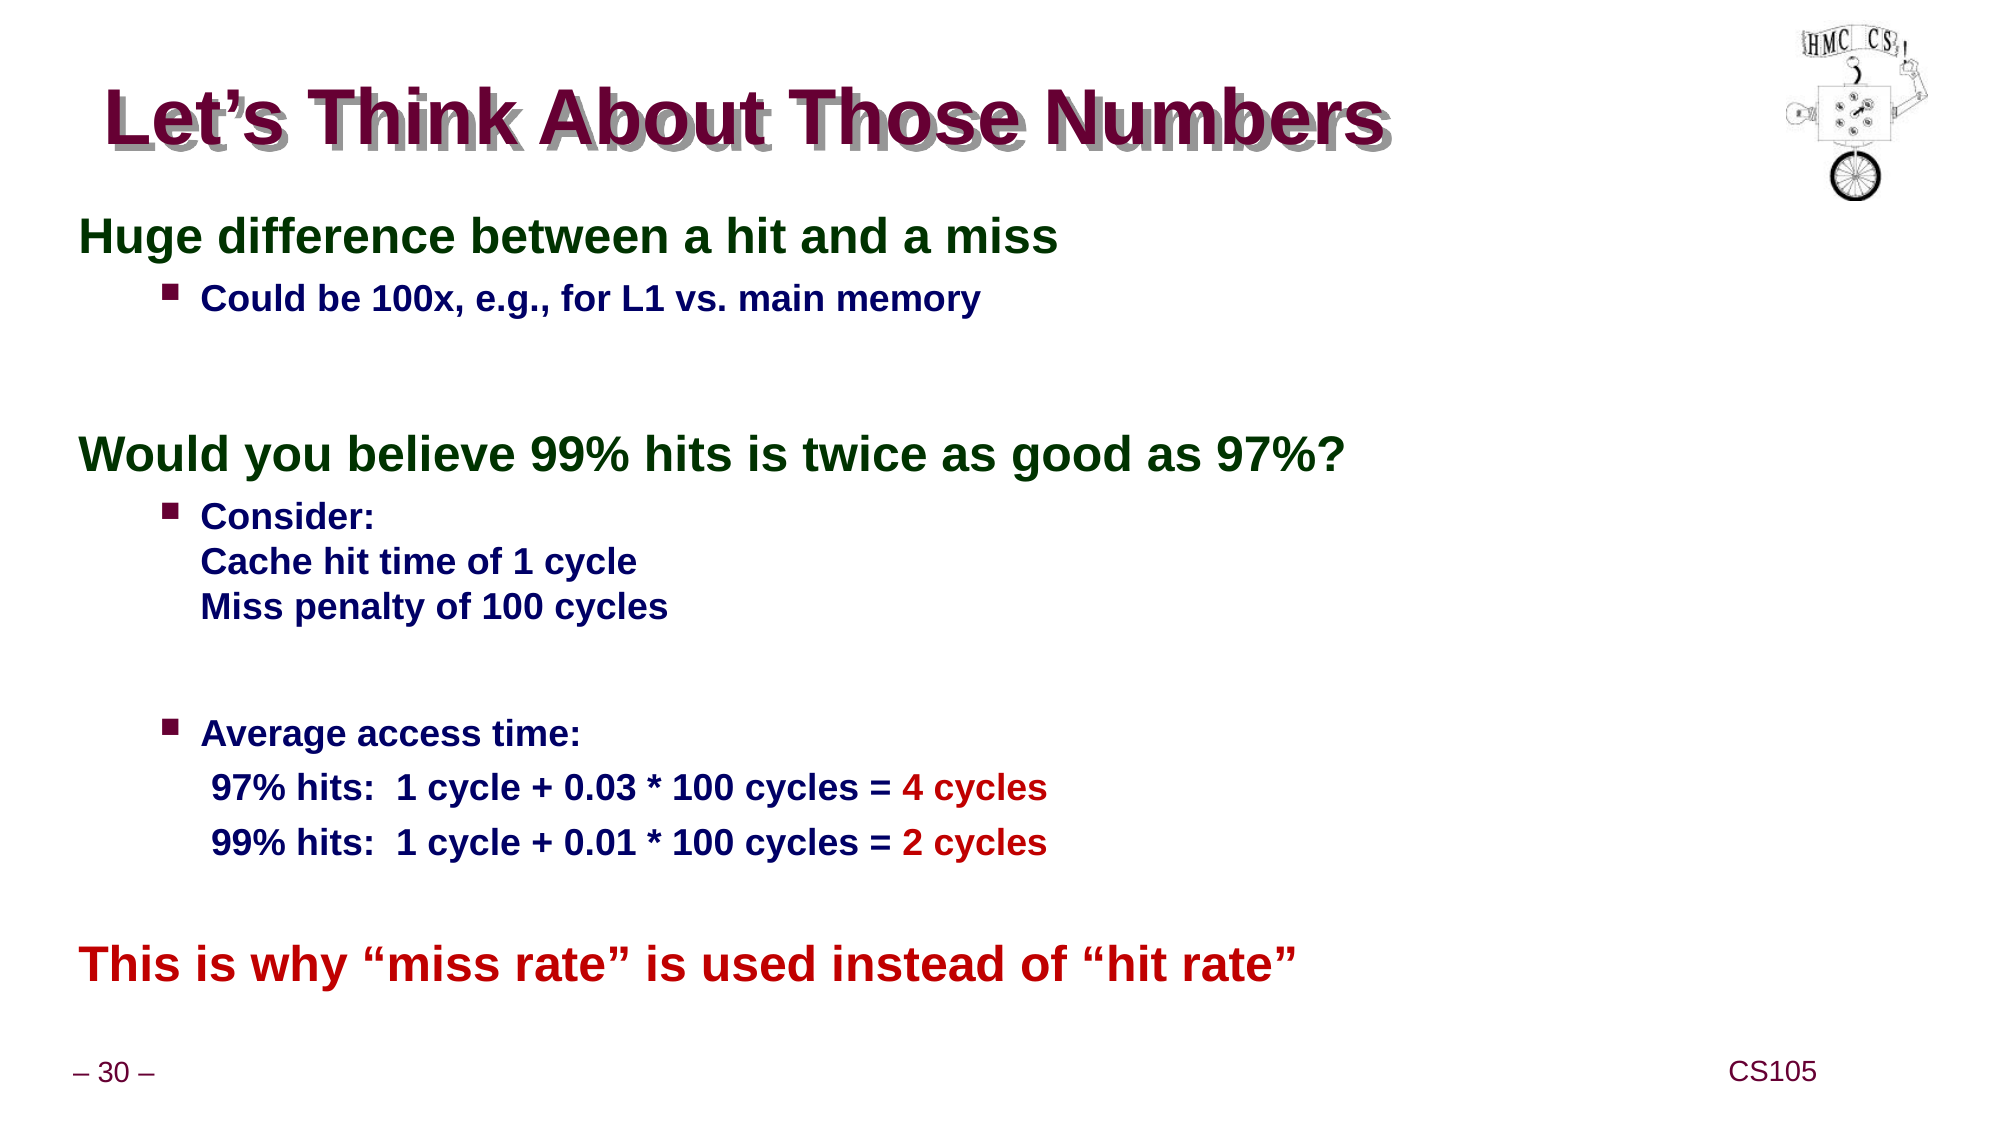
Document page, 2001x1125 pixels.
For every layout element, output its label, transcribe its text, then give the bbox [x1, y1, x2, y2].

picture [1786, 20, 1928, 201]
title Let’s Think About Those Numbers [88, 40, 1732, 169]
list Huge difference between a hit and a miss Could be 100x, e.g., for L1 vs. main memory Would you believe 99% hits is twice as good as 97%? Consider: Cache hit time of 1 cycle Miss penalty of 100 cycles Average access time: 97% hits: 1 cycle + 0.03 * 100 cycles = 4 cycles 99% hits: 1 cycle + 0.01 * 100 cycles = 2 cycles This is why “miss rate” is used instead of “hit rate” [63, 200, 1881, 1058]
